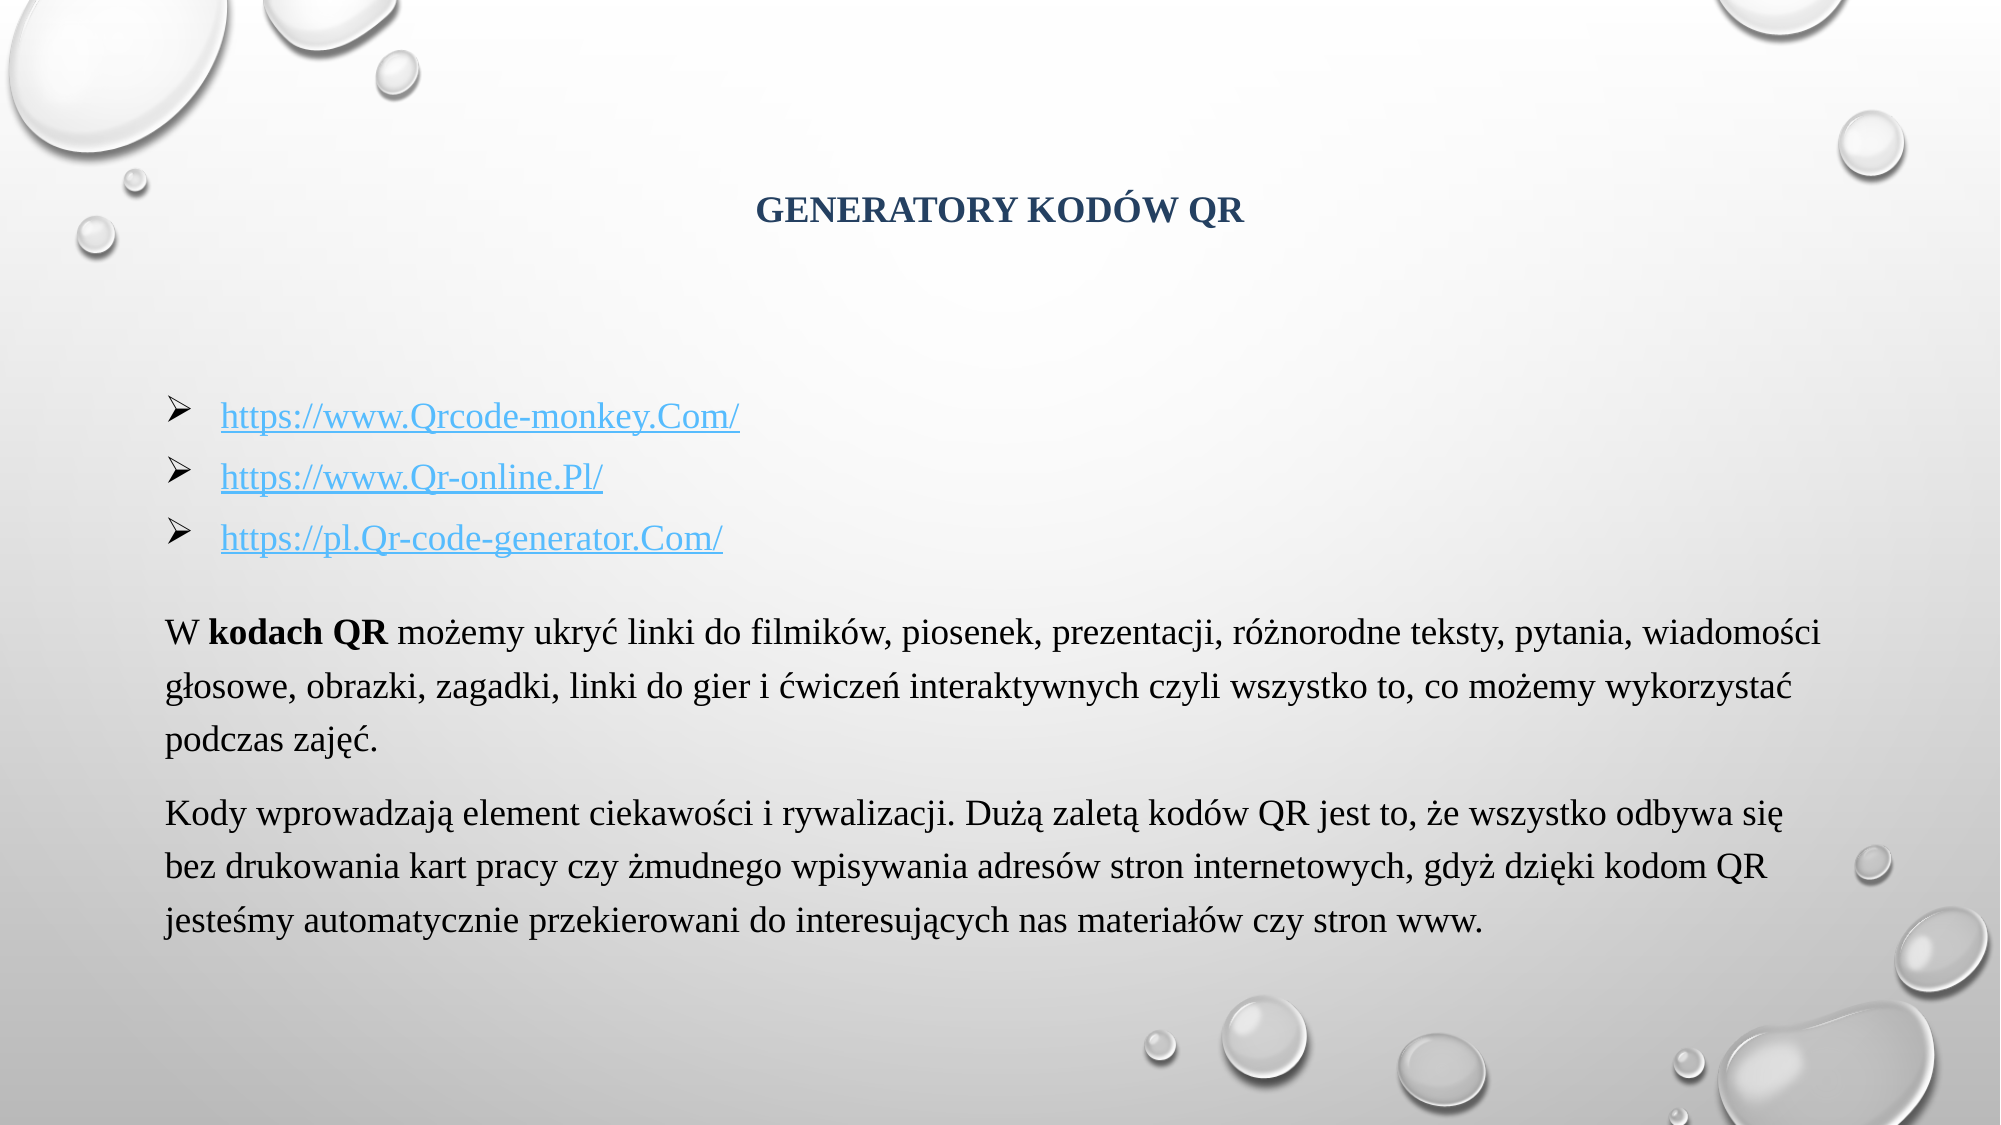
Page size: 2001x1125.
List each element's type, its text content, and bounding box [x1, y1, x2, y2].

title Generatory kodów QR [149, 101, 1851, 364]
picture [0, 0, 2000, 1125]
list https://www.Qrcode-monkey.Com/ https://www.Qr-online.Pl/ https://pl.Qr-code-generator.Com/ W kodach QR możemy ukryć linki do filmików, piosenek, prezentacji, różnorodne teksty, pytania, wiadomości głosowe, obrazki, zagadki, linki do gier i ćwiczeń interaktywnych czyli wszystko to, co możemy wykorzystać podczas zajęć. Kody wprowadzają element ciekawości i rywalizacji. Dużą zaletą kodów QR jest to, że wszystko odbywa się bez drukowania kart pracy czy żmudnego wpisywania adresów stron internetowych, gdyż dzięki kodom QR jesteśmy automatycznie przekierowani do interesujących nas materiałów czy stron www. [149, 388, 1850, 950]
